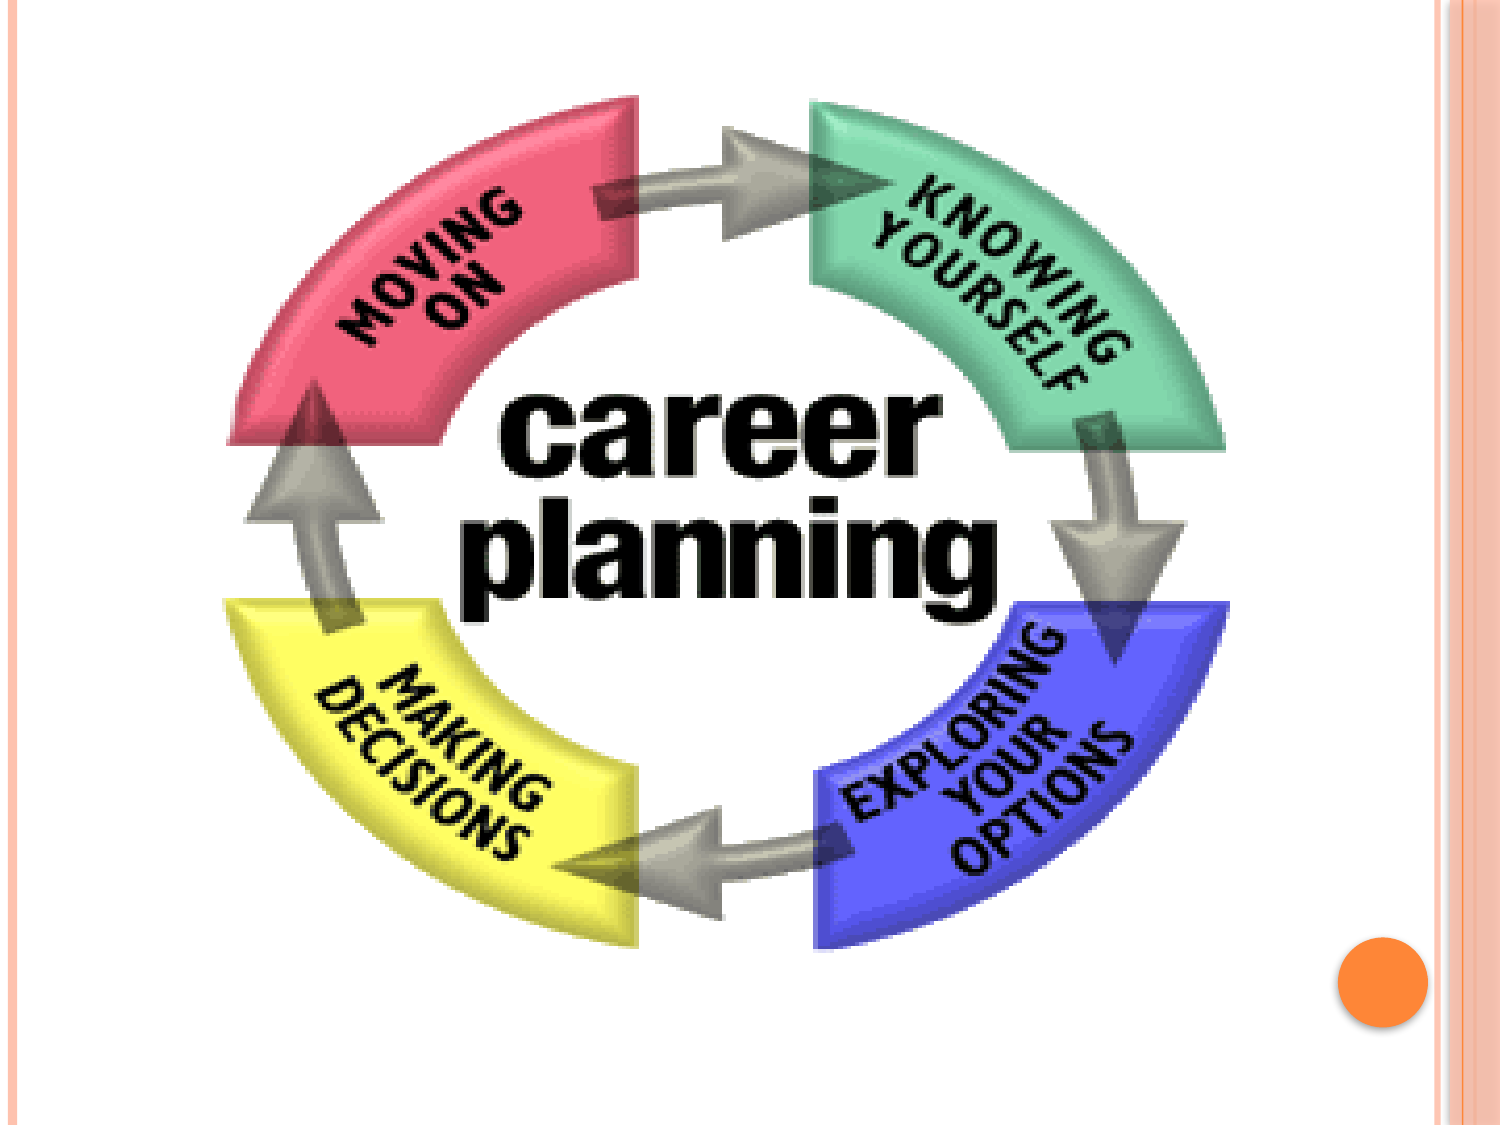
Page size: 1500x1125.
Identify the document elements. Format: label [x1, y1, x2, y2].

picture [206, 81, 1247, 965]
